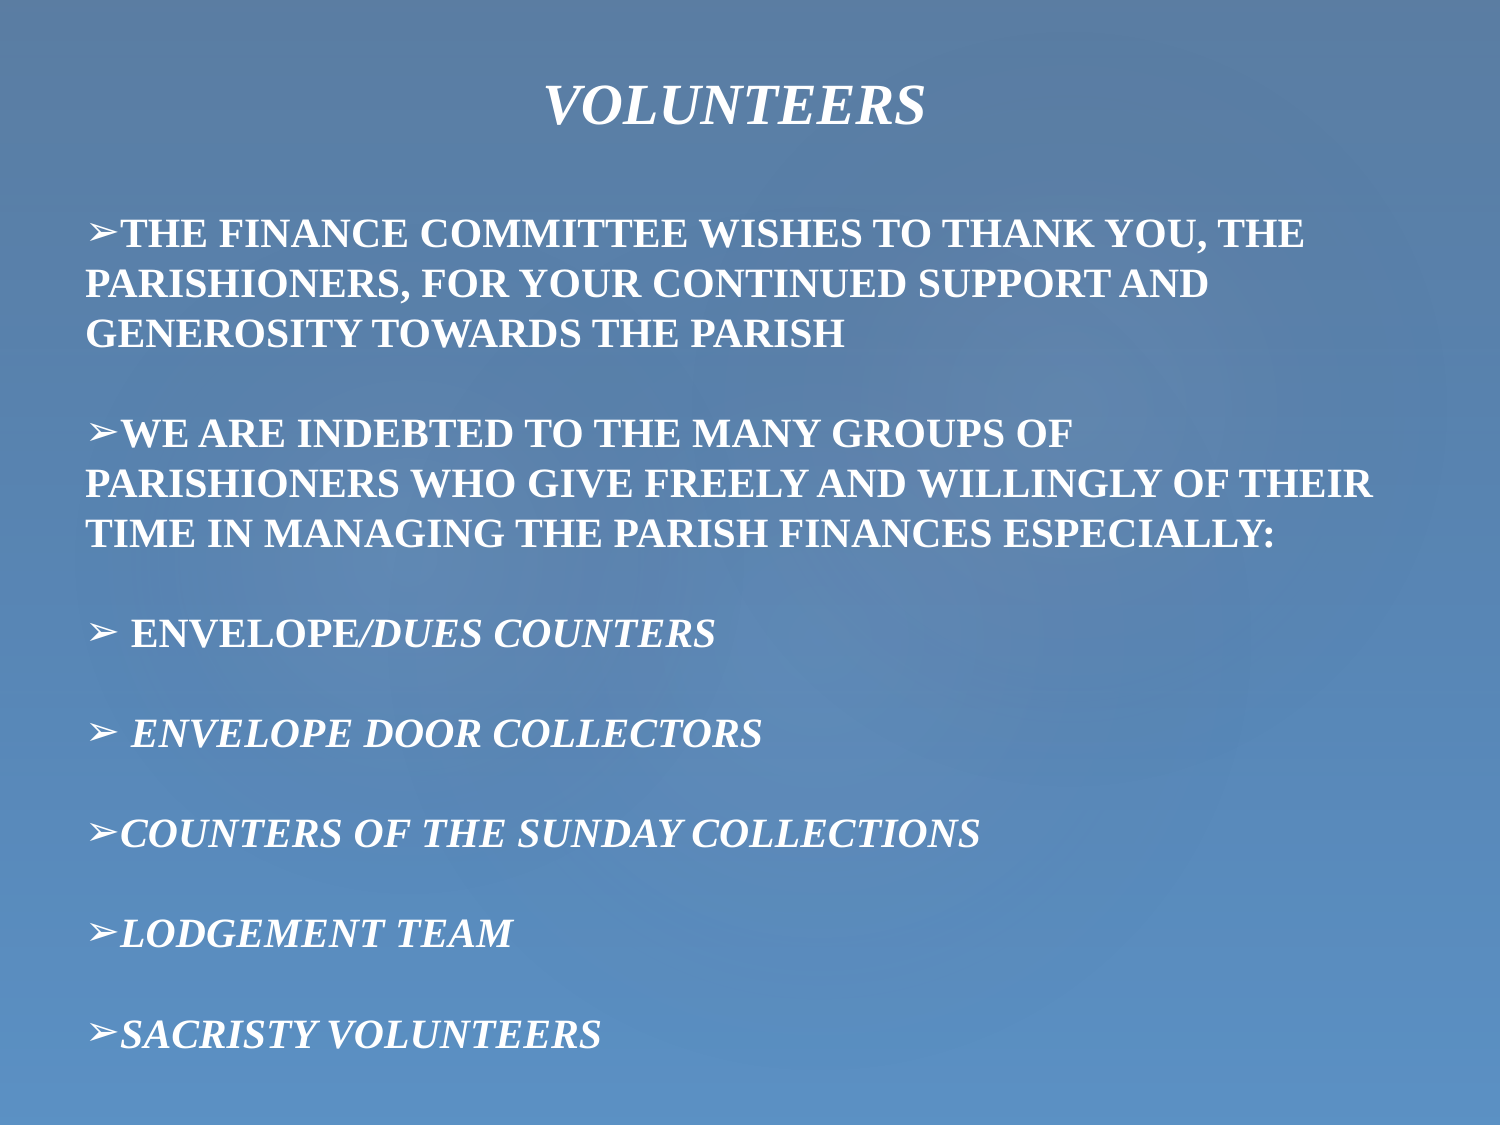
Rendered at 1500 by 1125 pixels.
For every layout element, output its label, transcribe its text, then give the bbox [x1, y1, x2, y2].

text_box VOLUNTEERS THE FINANCE COMMITTEE WISHES TO THANK YOU, THE PARISHIONERS, FOR YOUR CONTINUED SUPPORT AND GENEROSITY TOWARDS THE PARISH WE ARE INDEBTED TO THE MANY GROUPS OF PARISHIONERS WHO GIVE FREELY AND WILLINGLY OF THEIR TIME IN MANAGING THE PARISH FINANCES ESPECIALLY: ENVELOPE/DUES COUNTERS ENVELOPE DOOR COLLECTORS COUNTERS OF THE SUNDAY COLLECTIONS LODGEMENT TEAM SACRISTY VOLUNTEERS [70, 58, 1399, 1124]
